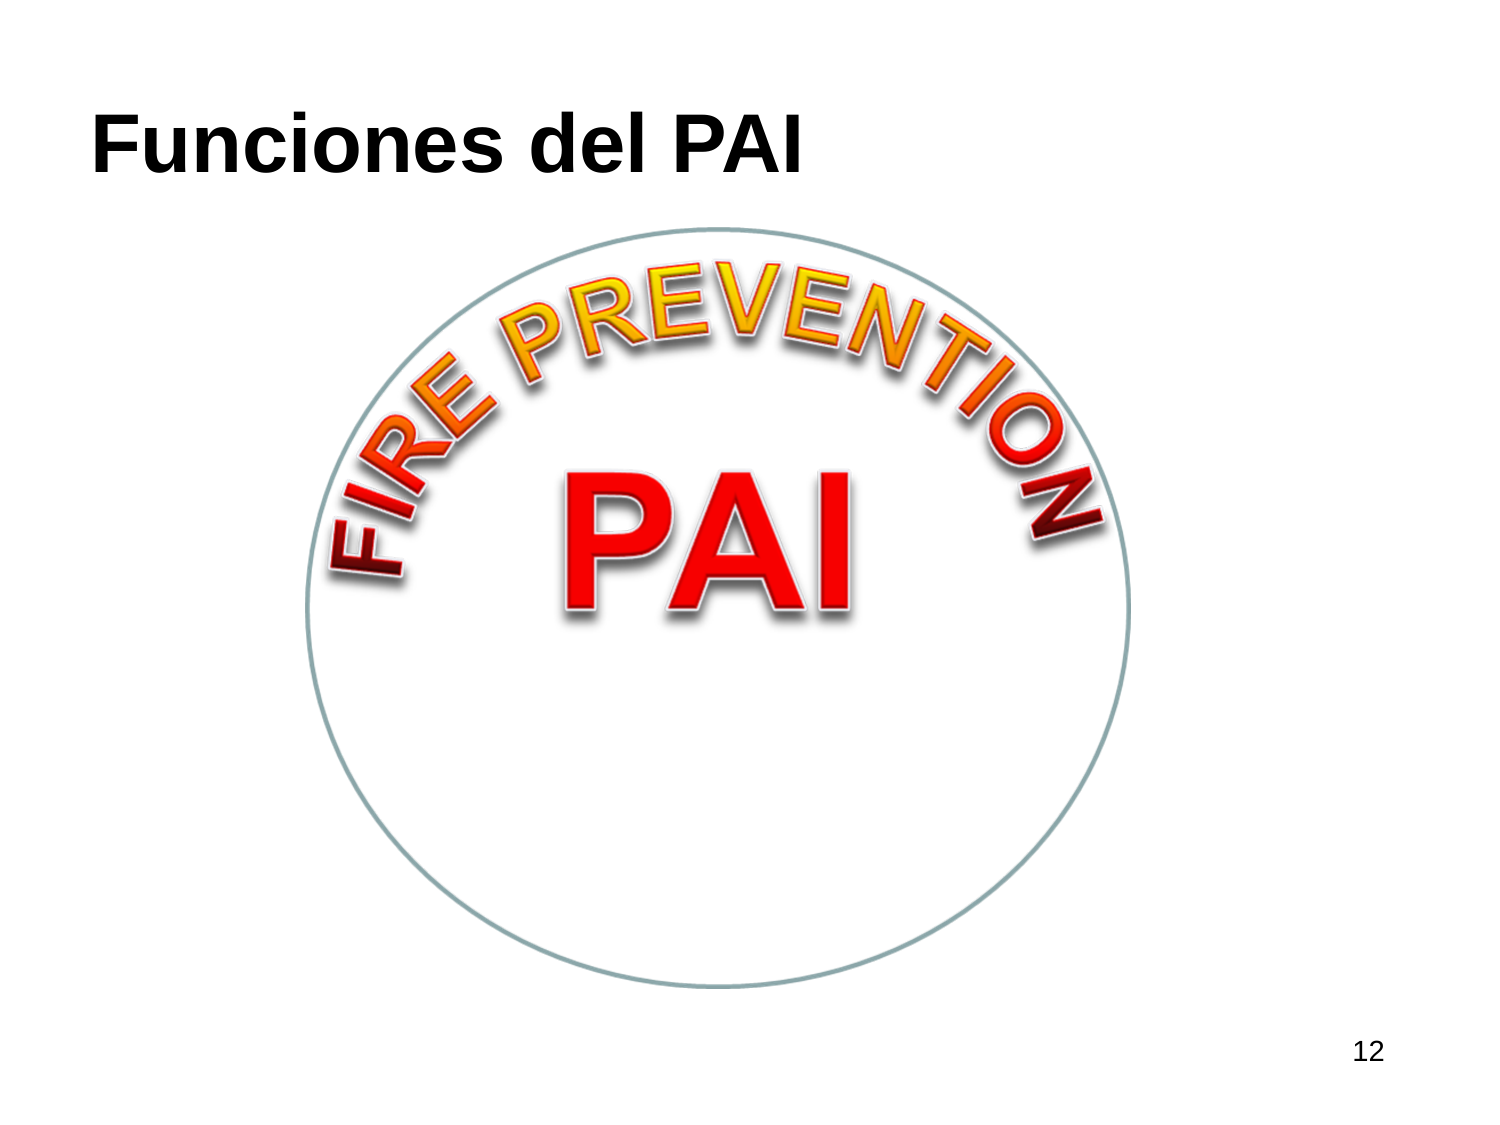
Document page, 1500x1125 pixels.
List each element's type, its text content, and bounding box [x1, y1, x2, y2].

title Funciones del PAI [75, 45, 1425, 233]
picture [304, 227, 1131, 989]
slide_number 12 [1074, 1024, 1401, 1103]
